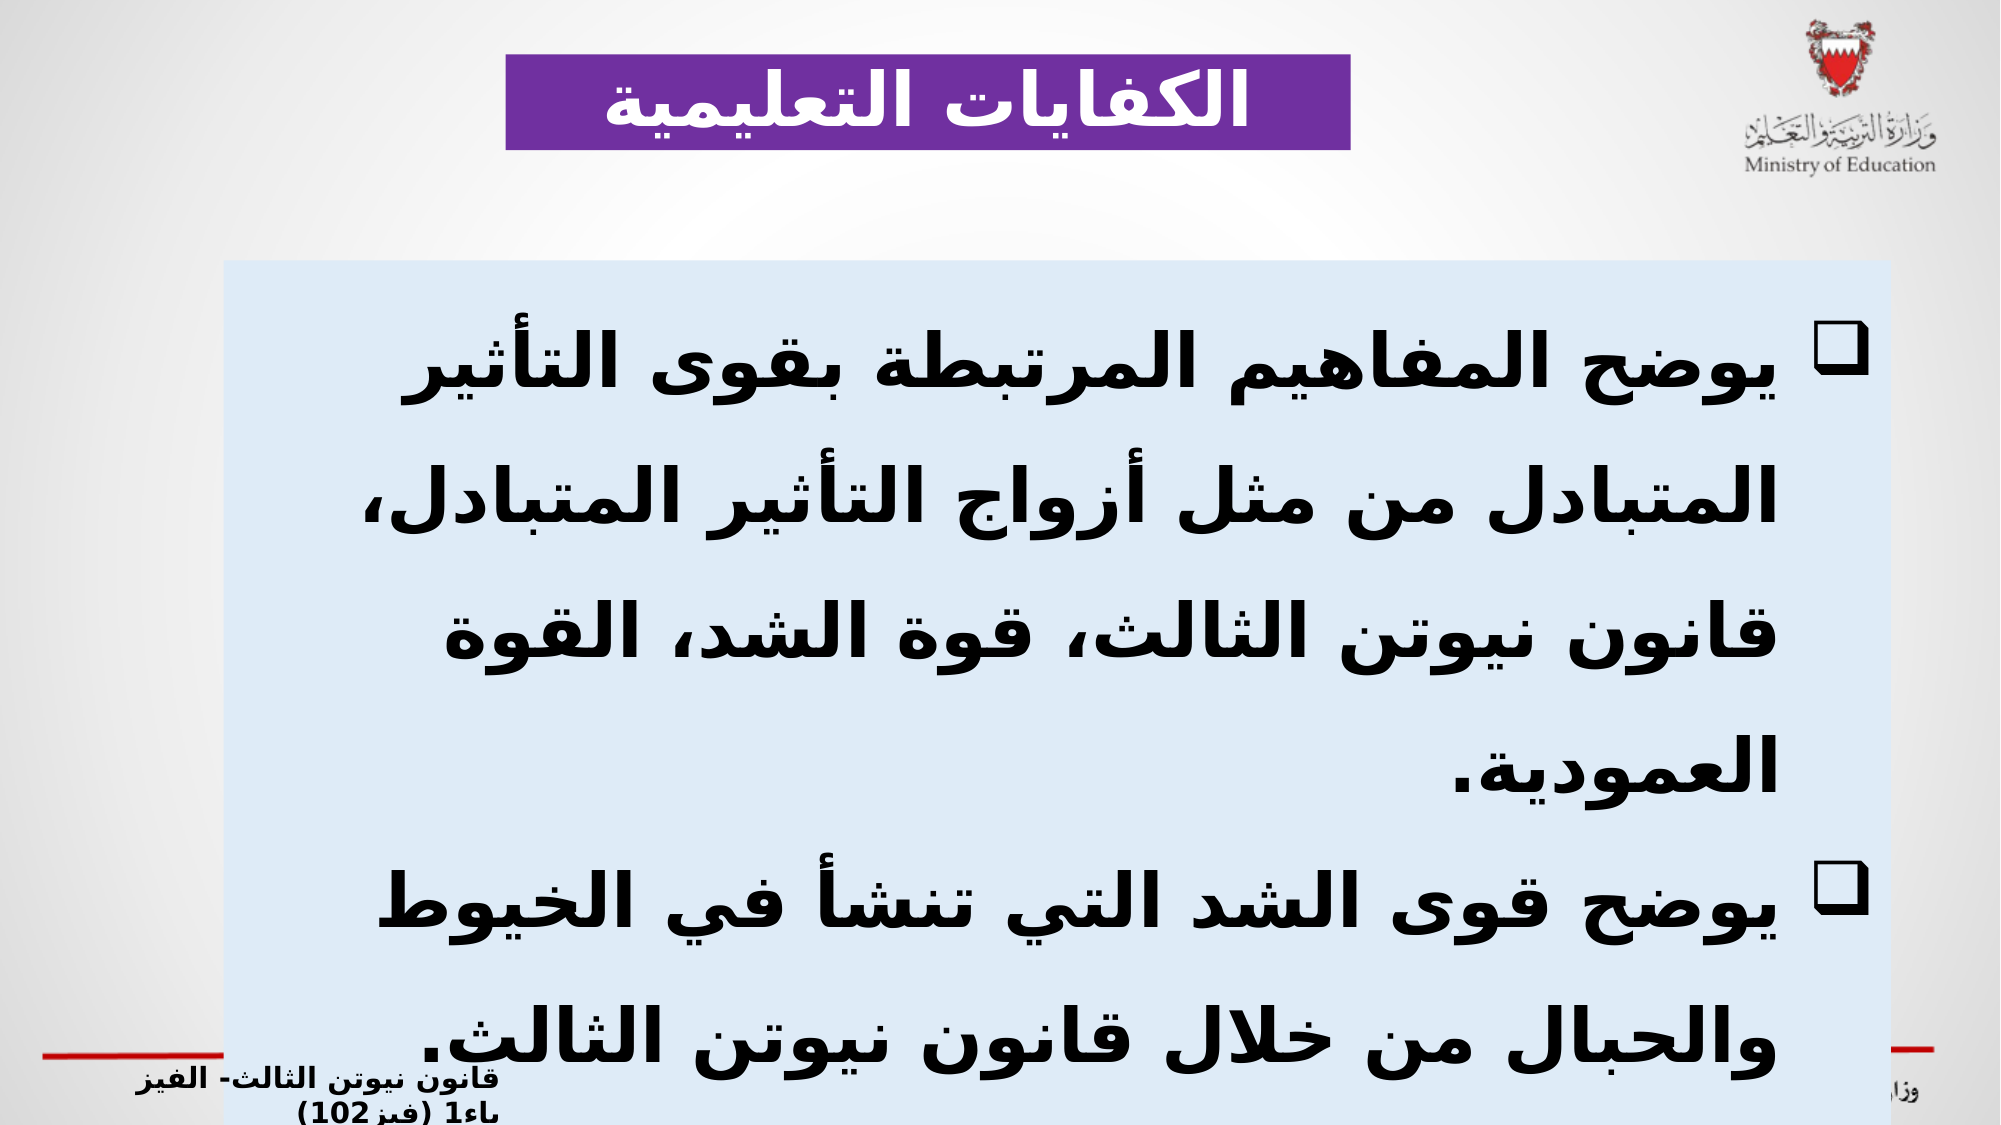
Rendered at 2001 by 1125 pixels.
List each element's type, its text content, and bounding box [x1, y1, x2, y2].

text_box يوضح المفاهيم المرتبطة بقوى التأثير المتبادل من مثل أزواج التأثير المتبادل، قانون نيوتن الثالث، قوة الشد، القوة العمودية. يوضح قوى الشد التي تنشأ في الخيوط والحبال من خلال قانون نيوتن الثالث. يحدد قيمة القوة العمودية من خلال تطبيق قانون نيوتن الثاني. [223, 260, 1891, 1125]
text_box قانون نيوتن الثالث- الفيز ياء1 (فيز102) [92, 1068, 516, 1120]
text_box الكفايات التعليمية [505, 54, 1351, 151]
picture [0, 0, 2001, 1125]
